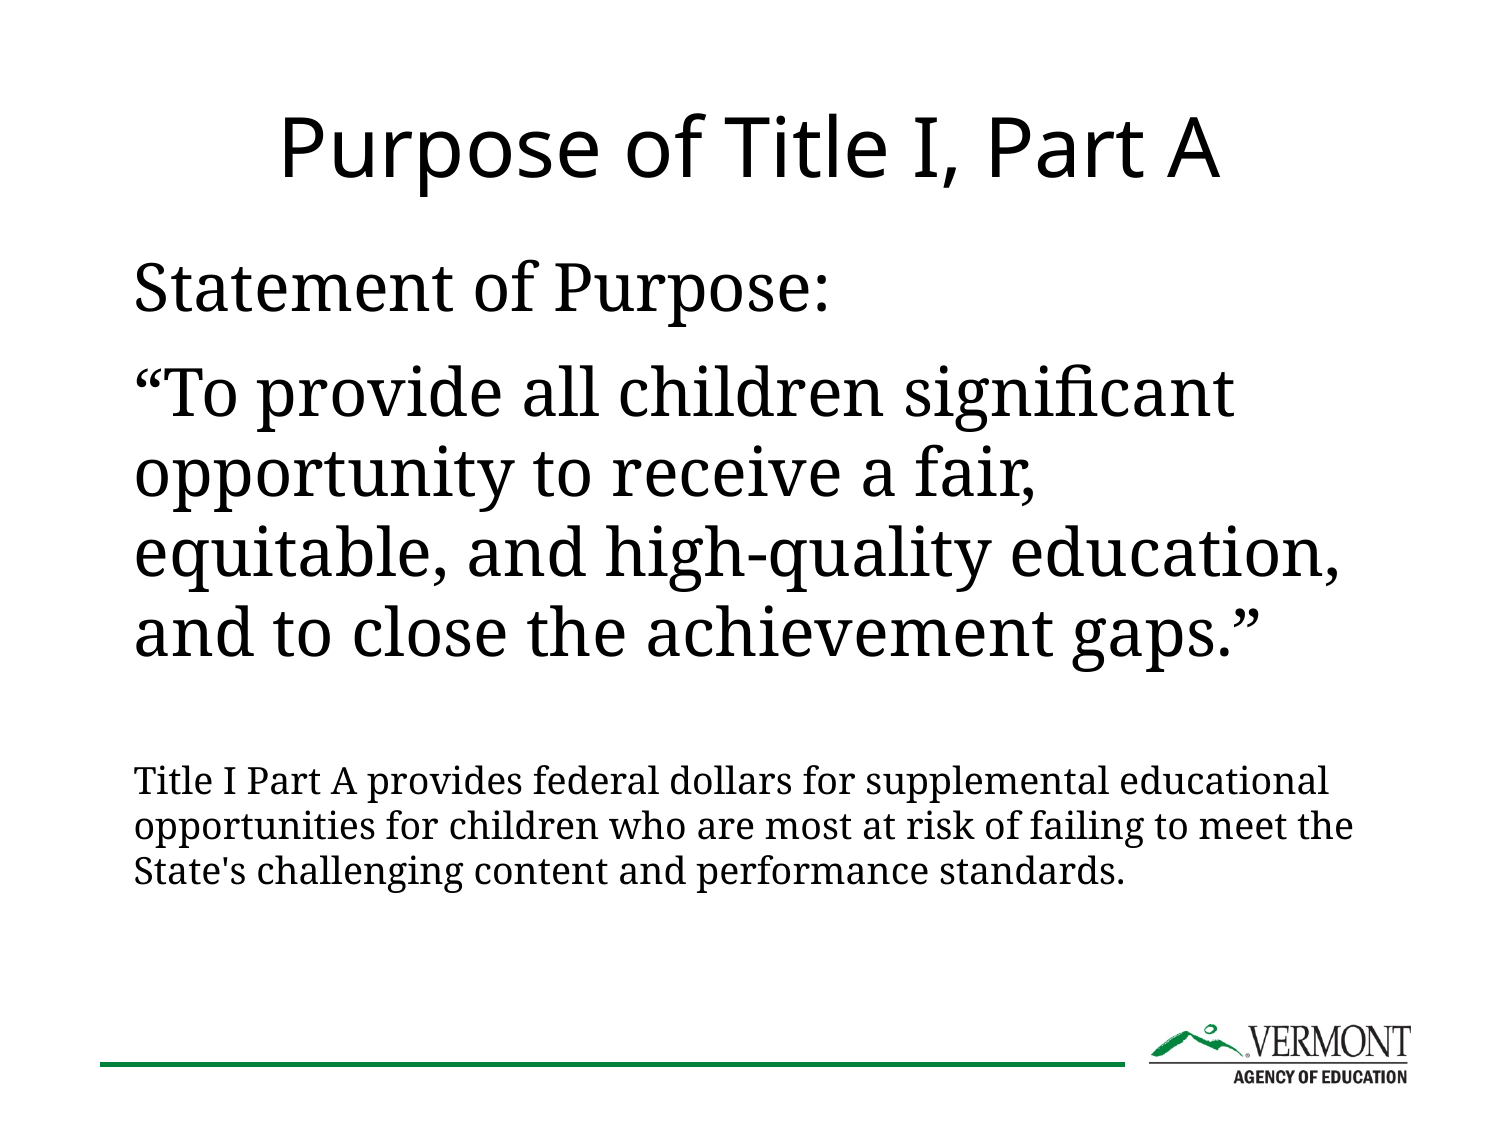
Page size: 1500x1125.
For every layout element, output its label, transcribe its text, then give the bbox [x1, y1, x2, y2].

picture [1149, 1024, 1411, 1101]
text_box Title I Part A provides federal dollars for supplemental educational opportunities for children who are most at risk of failing to meet the State's challenging content and performance standards. [118, 749, 1382, 900]
title Purpose of Title I, Part A [75, 50, 1425, 238]
list Statement of Purpose: “To provide all children significant opportunity to receive a fair, equitable, and high-quality education, and to close the achievement gaps.” [118, 237, 1382, 700]
